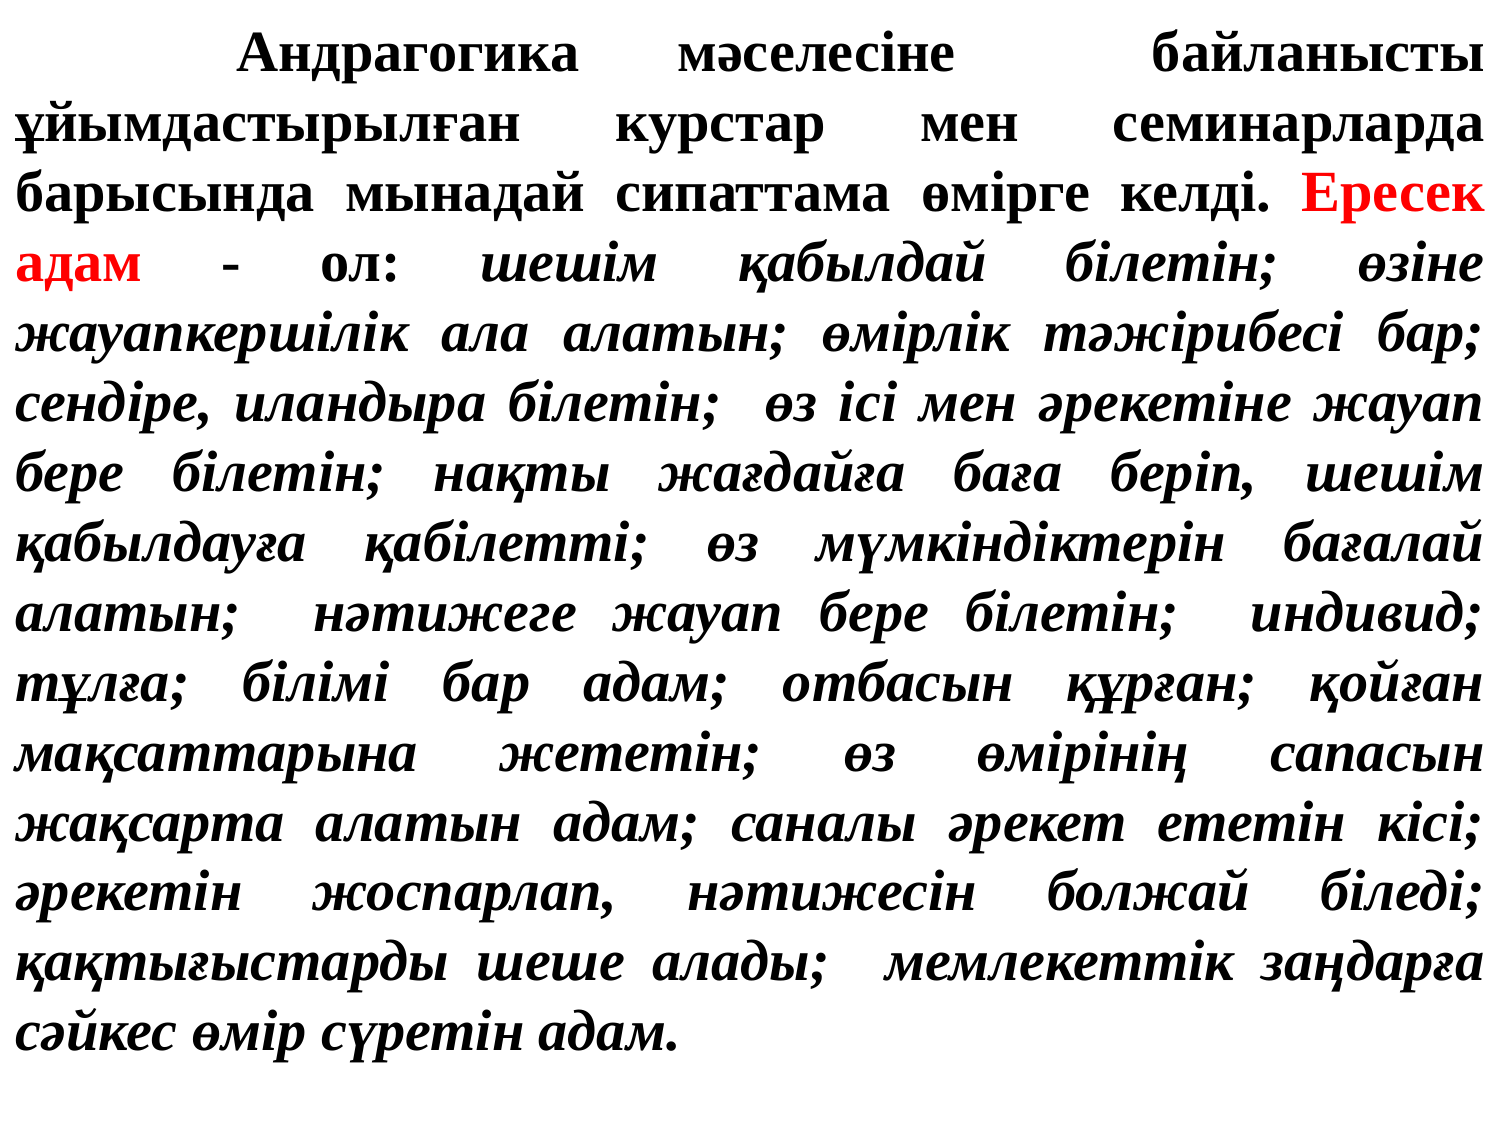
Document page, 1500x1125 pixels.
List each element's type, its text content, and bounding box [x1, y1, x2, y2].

text_box Андрагогика мәселесіне байланысты ұйымдастырылған курстар мен семинарларда барысында мынадай сипаттама өмірге келді. Ересек адам - ол: шешім қабылдай білетін; өзіне жауапкершілік ала алатын; өмірлік тәжірибесі бар; сендіре, иландыра білетін; өз ісі мен әрекетіне жауап бере білетін; нақты жағдайға баға беріп, шешім қабылдауға қабілетті; өз мүмкіндіктерін бағалай алатын; нәтижеге жауап бере білетін; индивид; тұлға; білімі бар адам; отбасын құрған; қойған мақсаттарына жететін; өз өмірінің сапасын жақсарта алатын адам; саналы әрекет ететін кісі; әрекетін жоспарлап, нәтижесін болжай біледі; қақтығыстарды шеше алады; мемлекеттік заңдарға сәйкес өмір сүретін адам. [0, 5, 1500, 1070]
